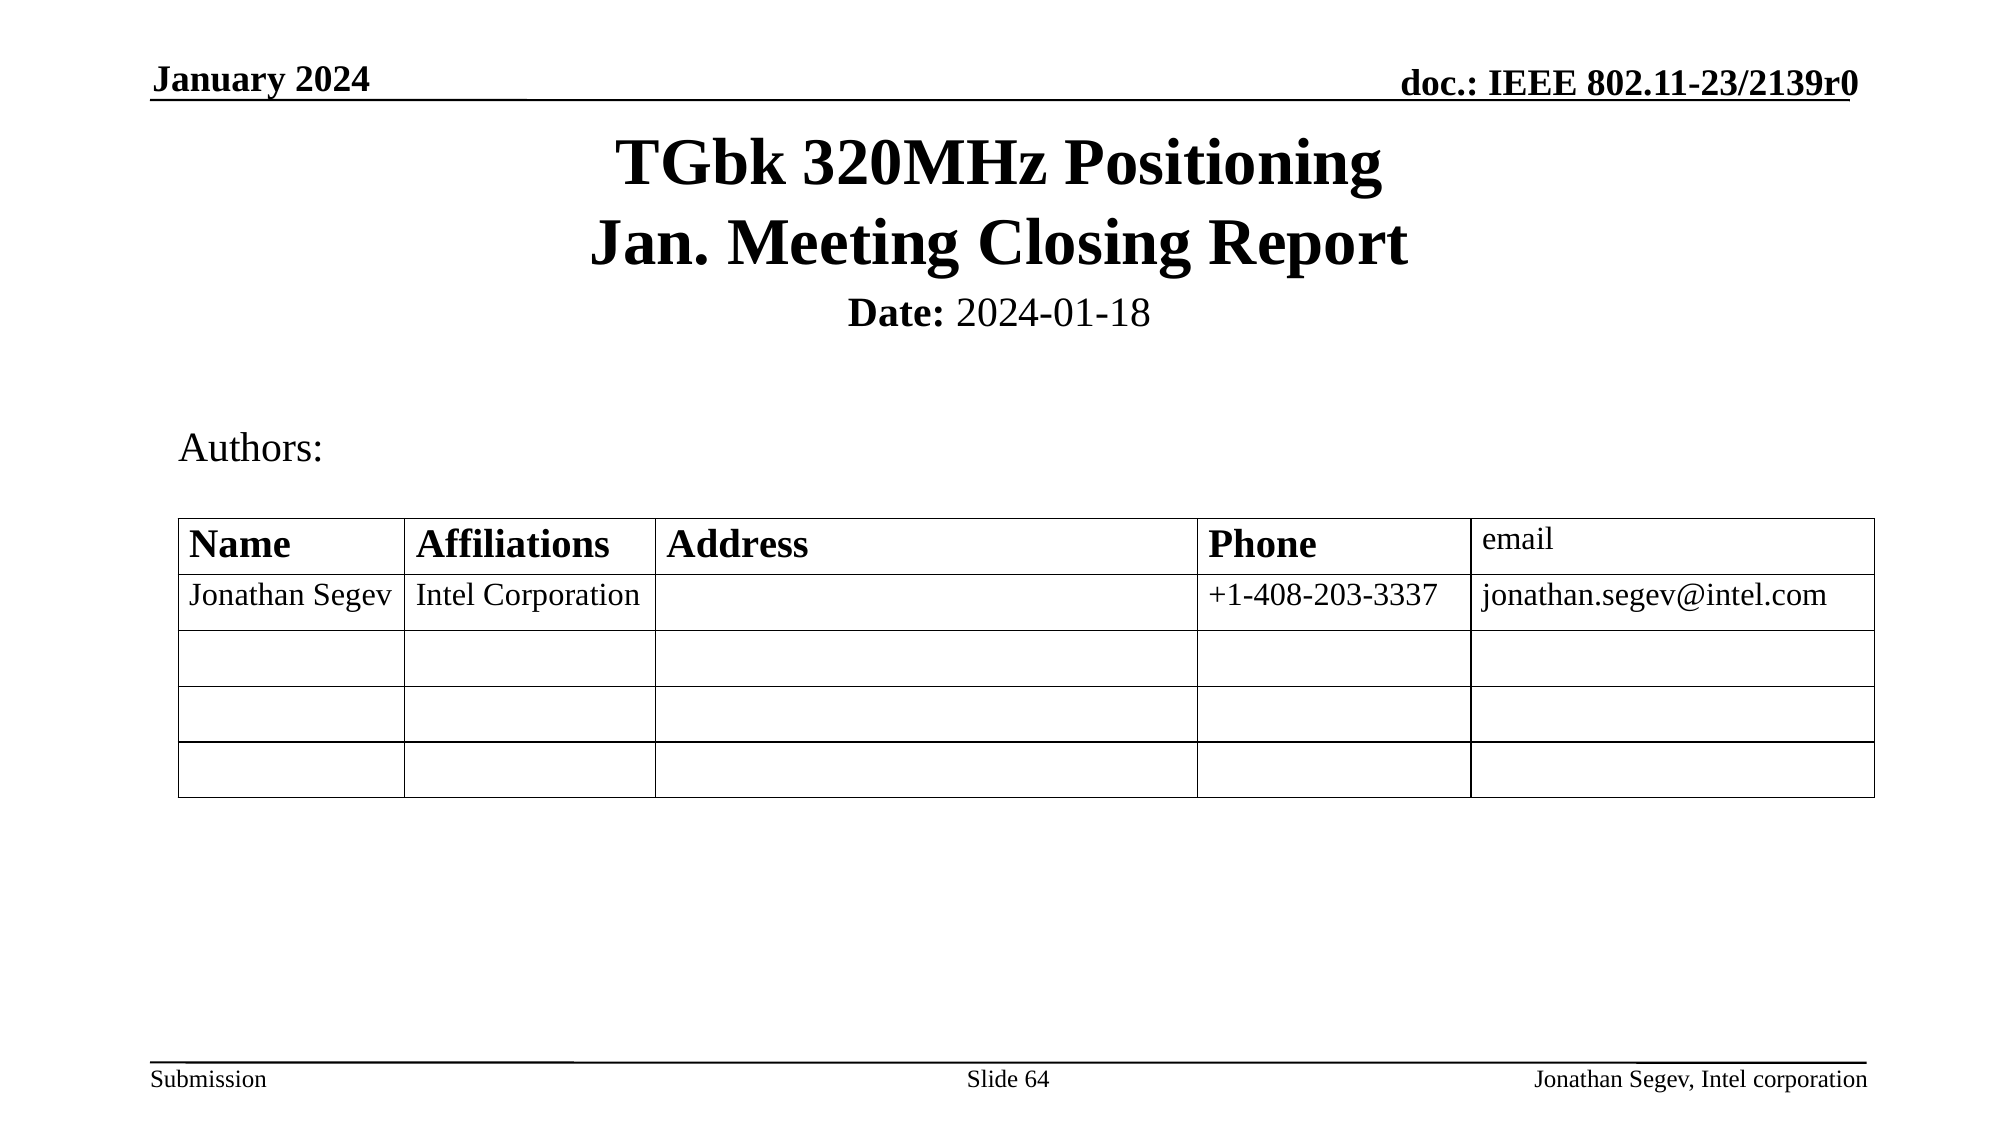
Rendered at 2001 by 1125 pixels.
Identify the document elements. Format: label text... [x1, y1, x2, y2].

subtitle Date: 2024-01-18 [299, 276, 1701, 356]
footer Jonathan Segev, Intel corporation [1171, 1061, 1869, 1093]
slide_number Slide 64 [950, 1061, 1067, 1123]
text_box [162, 518, 1888, 927]
title TGbk 320MHz Positioning Jan. Meeting Closing Report [149, 76, 1851, 319]
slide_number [152, 54, 563, 100]
text_box Authors: [162, 412, 401, 475]
